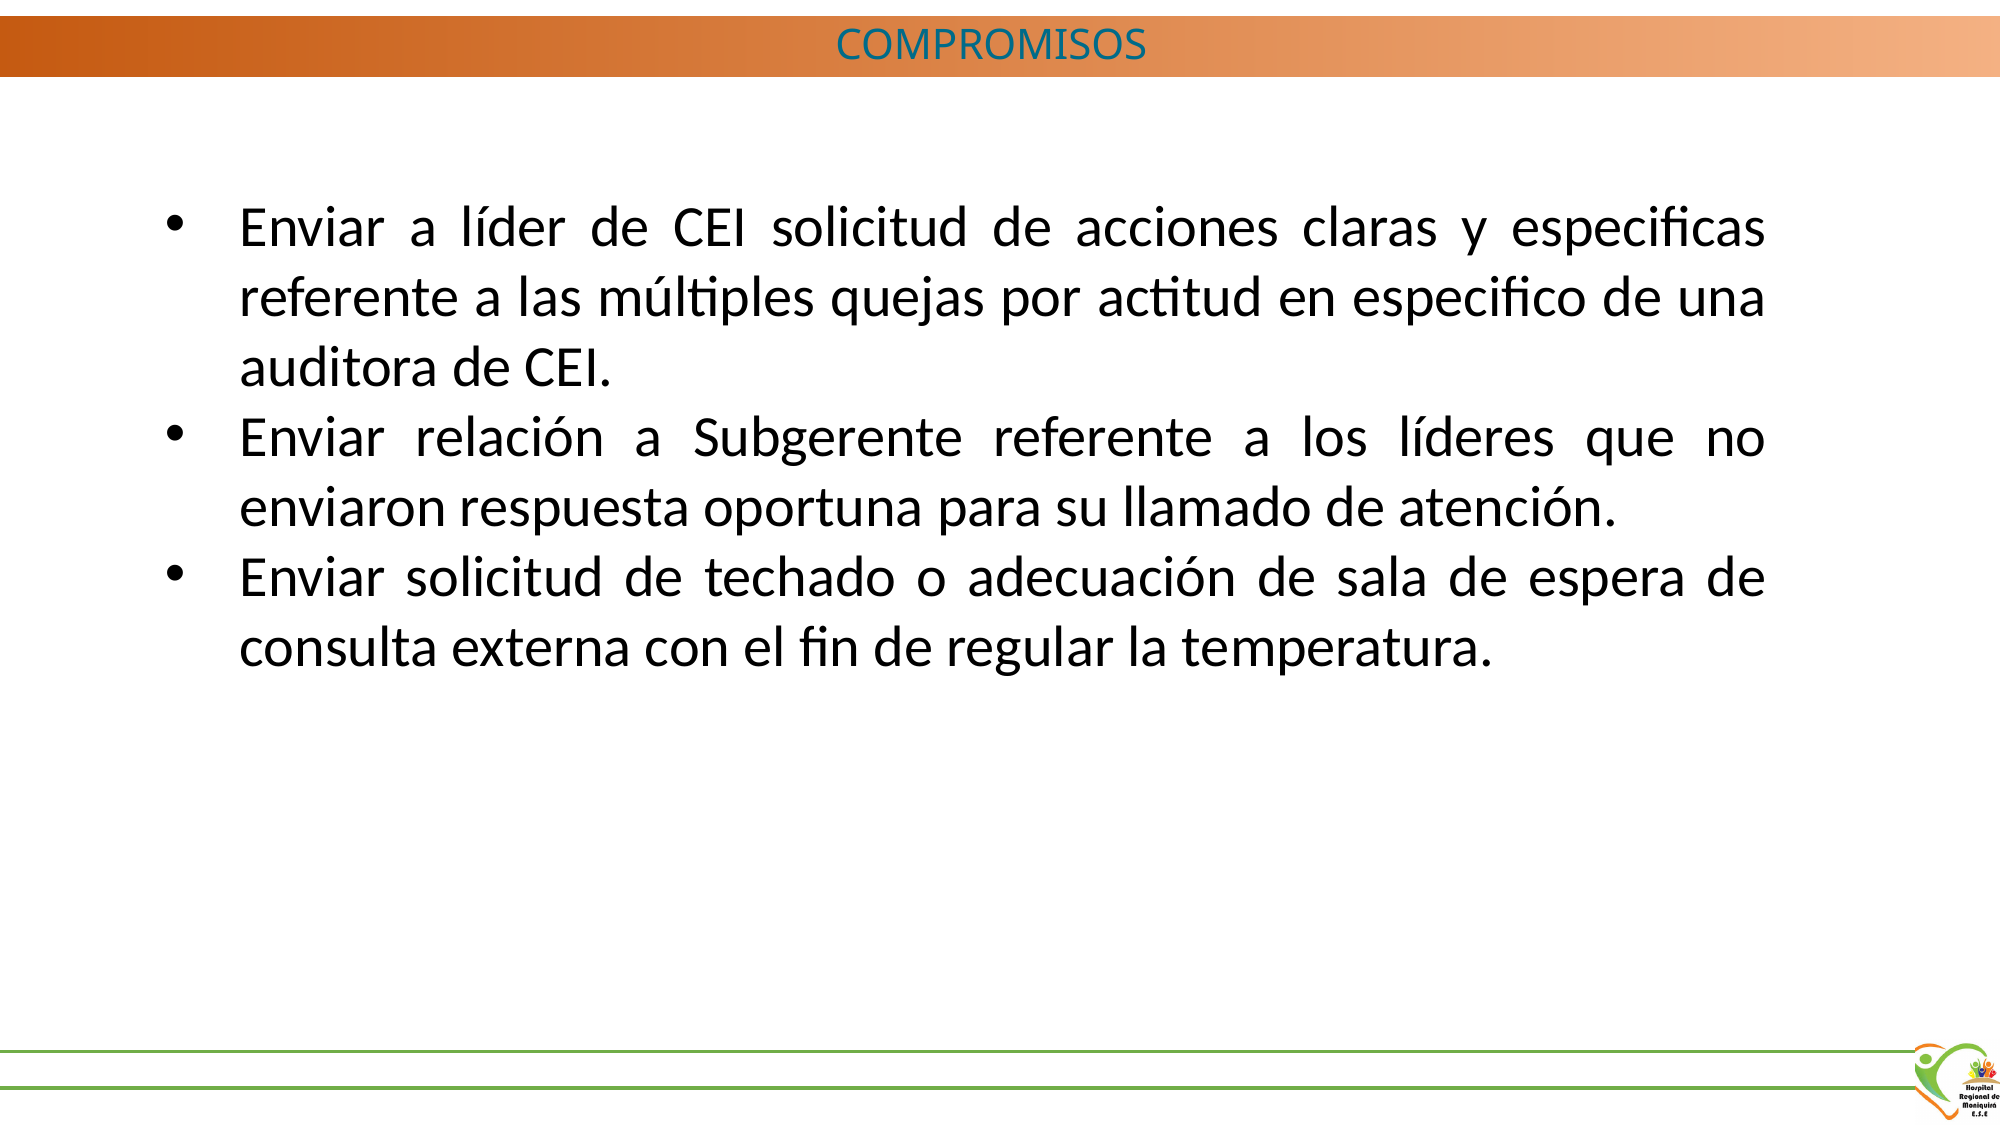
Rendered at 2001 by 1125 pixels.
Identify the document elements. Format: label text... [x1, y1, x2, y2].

text_box Enviar a líder de CEI solicitud de acciones claras y especificas referente a las múltiples quejas por actitud en especifico de una auditora de CEI. Enviar relación a Subgerente referente a los líderes que no enviaron respuesta oportuna para su llamado de atención. Enviar solicitud de techado o adecuación de sala de espera de consulta externa con el fin de regular la temperatura. [149, 180, 1783, 685]
picture [1915, 1039, 2000, 1125]
subtitle COMPROMISOS [62, 16, 1932, 77]
